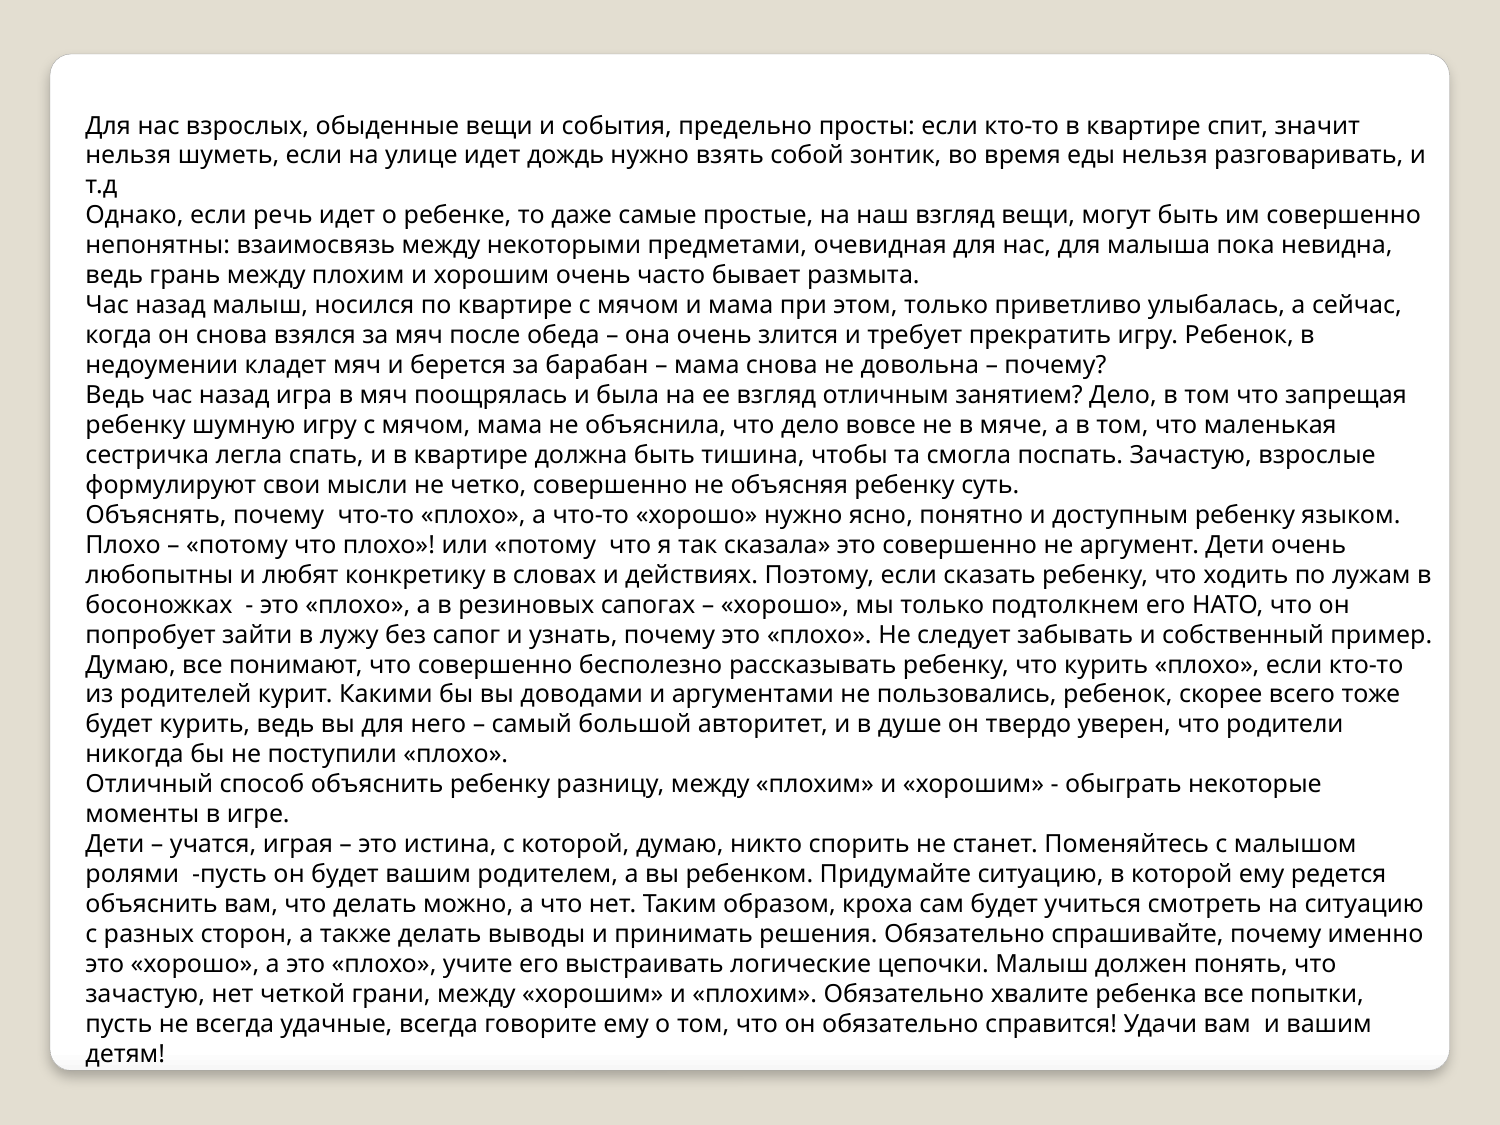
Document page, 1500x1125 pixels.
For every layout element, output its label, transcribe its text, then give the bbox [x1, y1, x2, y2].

text_box Для нас взрослых, обыденные вещи и события, предельно просты: если кто-то в квартире спит, значит нельзя шуметь, если на улице идет дождь нужно взять собой зонтик, во время еды нельзя разговаривать, и т.д Однако, если речь идет о ребенке, то даже самые простые, на наш взгляд вещи, могут быть им совершенно непонятны: взаимосвязь между некоторыми предметами, очевидная для нас, для малыша пока невидна, ведь грань между плохим и хорошим очень часто бывает размыта. Час назад малыш, носился по квартире с мячом и мама при этом, только приветливо улыбалась, а сейчас, когда он снова взялся за мяч после обеда – она очень злится и требует прекратить игру. Ребенок, в недоумении кладет мяч и берется за барабан – мама снова не довольна – почему? Ведь час назад игра в мяч поощрялась и была на ее взгляд отличным занятием? Дело, в том что запрещая ребенку шумную игру с мячом, мама не объяснила, что дело вовсе не в мяче, а в том, что маленькая сестричка легла спать, и в квартире должна быть тишина, чтобы та смогла поспать. Зачастую, взрослые формулируют свои мысли не четко, совершенно не объясняя ребенку суть. Объяснять, почему что-то «плохо», а что-то «хорошо» нужно ясно, понятно и доступным ребенку языком. Плохо – «потому что плохо»! или «потому что я так сказала» это совершенно не аргумент. Дети очень любопытны и любят конкретику в словах и действиях. Поэтому, если сказать ребенку, что ходить по лужам в босоножках - это «плохо», а в резиновых сапогах – «хорошо», мы только подтолкнем его НАТО, что он попробует зайти в лужу без сапог и узнать, почему это «плохо». Не следует забывать и собственный пример. Думаю, все понимают, что совершенно бесполезно рассказывать ребенку, что курить «плохо», если кто-то из родителей курит. Какими бы вы доводами и аргументами не пользовались, ребенок, скорее всего тоже будет курить, ведь вы для него – самый большой авторитет, и в душе он твердо уверен, что родители никогда бы не поступили «плохо». Отличный способ объяснить ребенку разницу, между «плохим» и «хорошим» - обыграть некоторые моменты в игре. Дети – учатся, играя – это истина, с которой, думаю, никто спорить не станет. Поменяйтесь с малышом ролями -пусть он будет вашим родителем, а вы ребенком. Придумайте ситуацию, в которой ему редется объяснить вам, что делать можно, а что нет. Таким образом, кроха сам будет учиться смотреть на ситуацию с разных сторон, а также делать выводы и принимать решения. Обязательно спрашивайте, почему именно это «хорошо», а это «плохо», учите его выстраивать логические цепочки. Малыш должен понять, что зачастую, нет четкой грани, между «хорошим» и «плохим». Обязательно хвалите ребенка все попытки, пусть не всегда удачные, всегда говорите ему о том, что он обязательно справится! Удачи вам и вашим детям! [70, 101, 1453, 1075]
